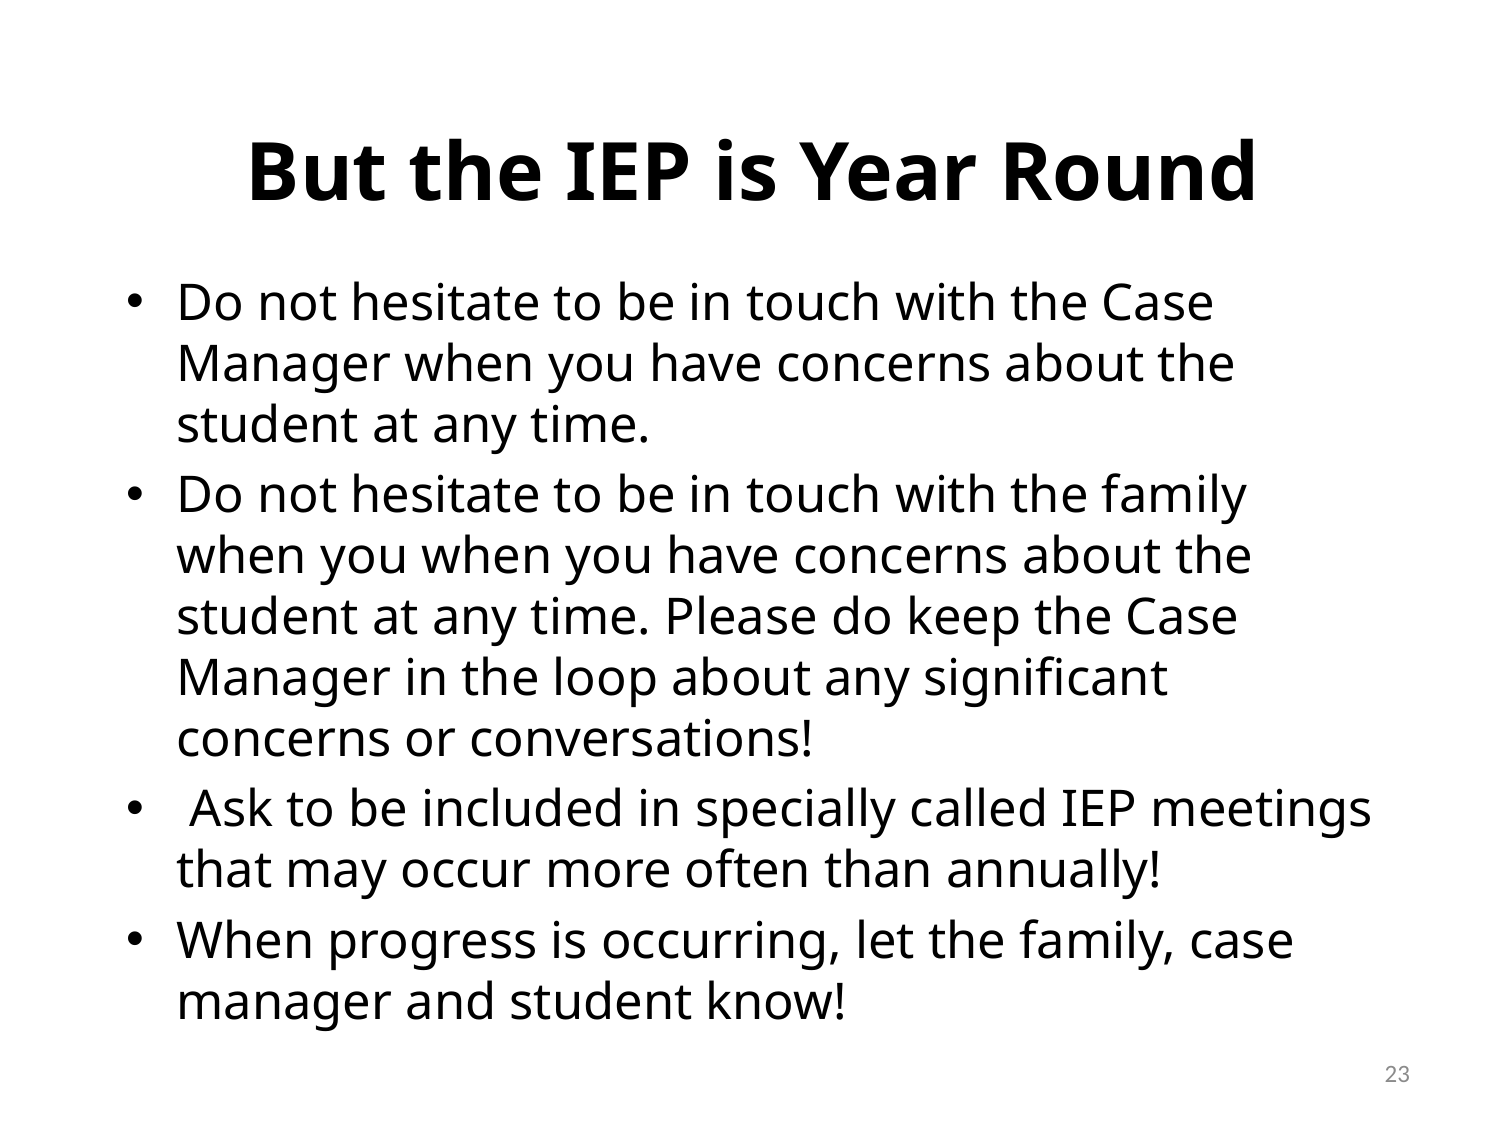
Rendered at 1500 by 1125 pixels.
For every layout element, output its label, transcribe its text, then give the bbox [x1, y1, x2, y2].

list Do not hesitate to be in touch with the Case Manager when you have concerns about the student at any time. Do not hesitate to be in touch with the family when you when you have concerns about the student at any time. Please do keep the Case Manager in the loop about any significant concerns or conversations! Ask to be included in specially called IEP meetings that may occur more often than annually! When progress is occurring, let the family, case manager and student know! [111, 262, 1396, 1063]
title But the IEP is Year Round [177, 74, 1330, 262]
slide_number 23 [1074, 1042, 1425, 1103]
